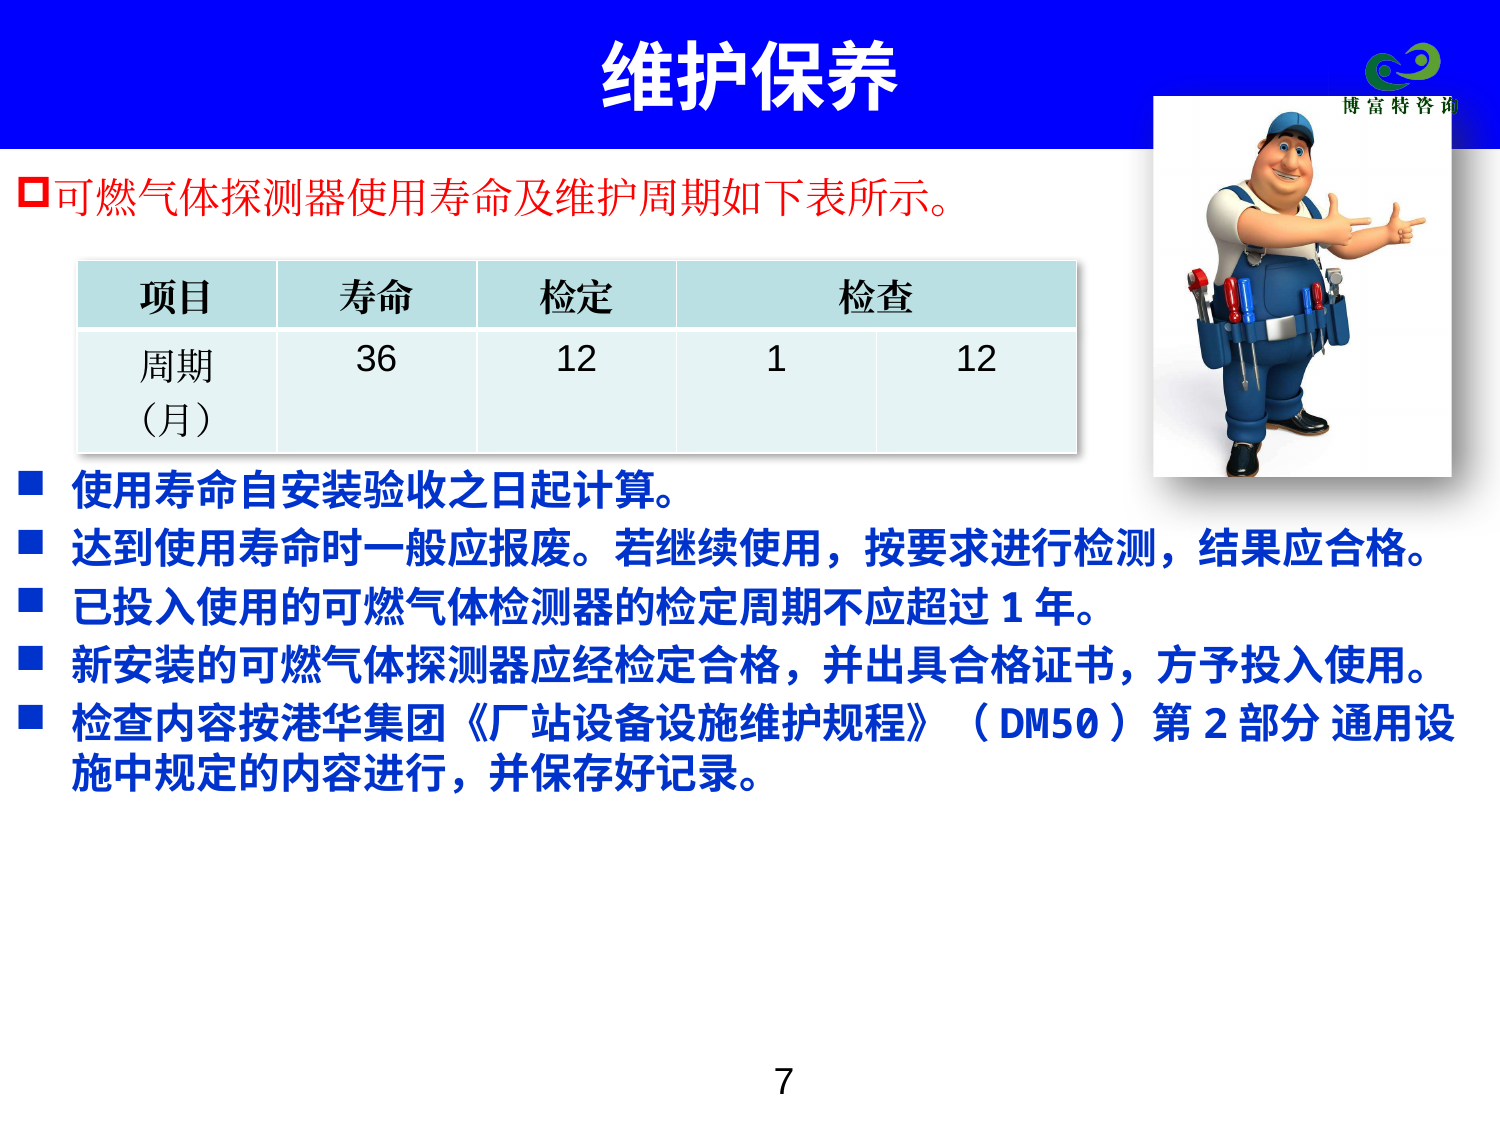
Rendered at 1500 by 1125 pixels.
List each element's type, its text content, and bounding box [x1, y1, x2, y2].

title 维护保养 [0, 0, 1500, 150]
table_header 寿命 [278, 261, 476, 327]
table_cell 周期（月） [78, 332, 276, 452]
list 可燃气体探测器使用寿命及维护周期如下表所示。 使用寿命自安装验收之日起计算。 达到使用寿命时一般应报废。若继续使用，按要求进行检测，结果应合格。 已投入使用的可燃气体检测器的检定周期不应超过1年。 新安装的可燃气体探测器应经检定合格，并出具合格证书，方予投入使用。 检查内容按港华集团《厂站设备设施维护规程》（DM50）第2部分 通用设施中规定的内容进行，并保存好记录。 [0, 164, 1500, 898]
table_header 检查 [677, 261, 1076, 327]
table_cell 1 [677, 332, 876, 452]
table_header 检定 [478, 261, 676, 327]
table_header 项目 [78, 261, 276, 327]
table_cell 12 [478, 332, 676, 452]
table_cell 36 [278, 332, 476, 452]
picture [1153, 42, 1477, 477]
table_cell 12 [877, 332, 1076, 452]
